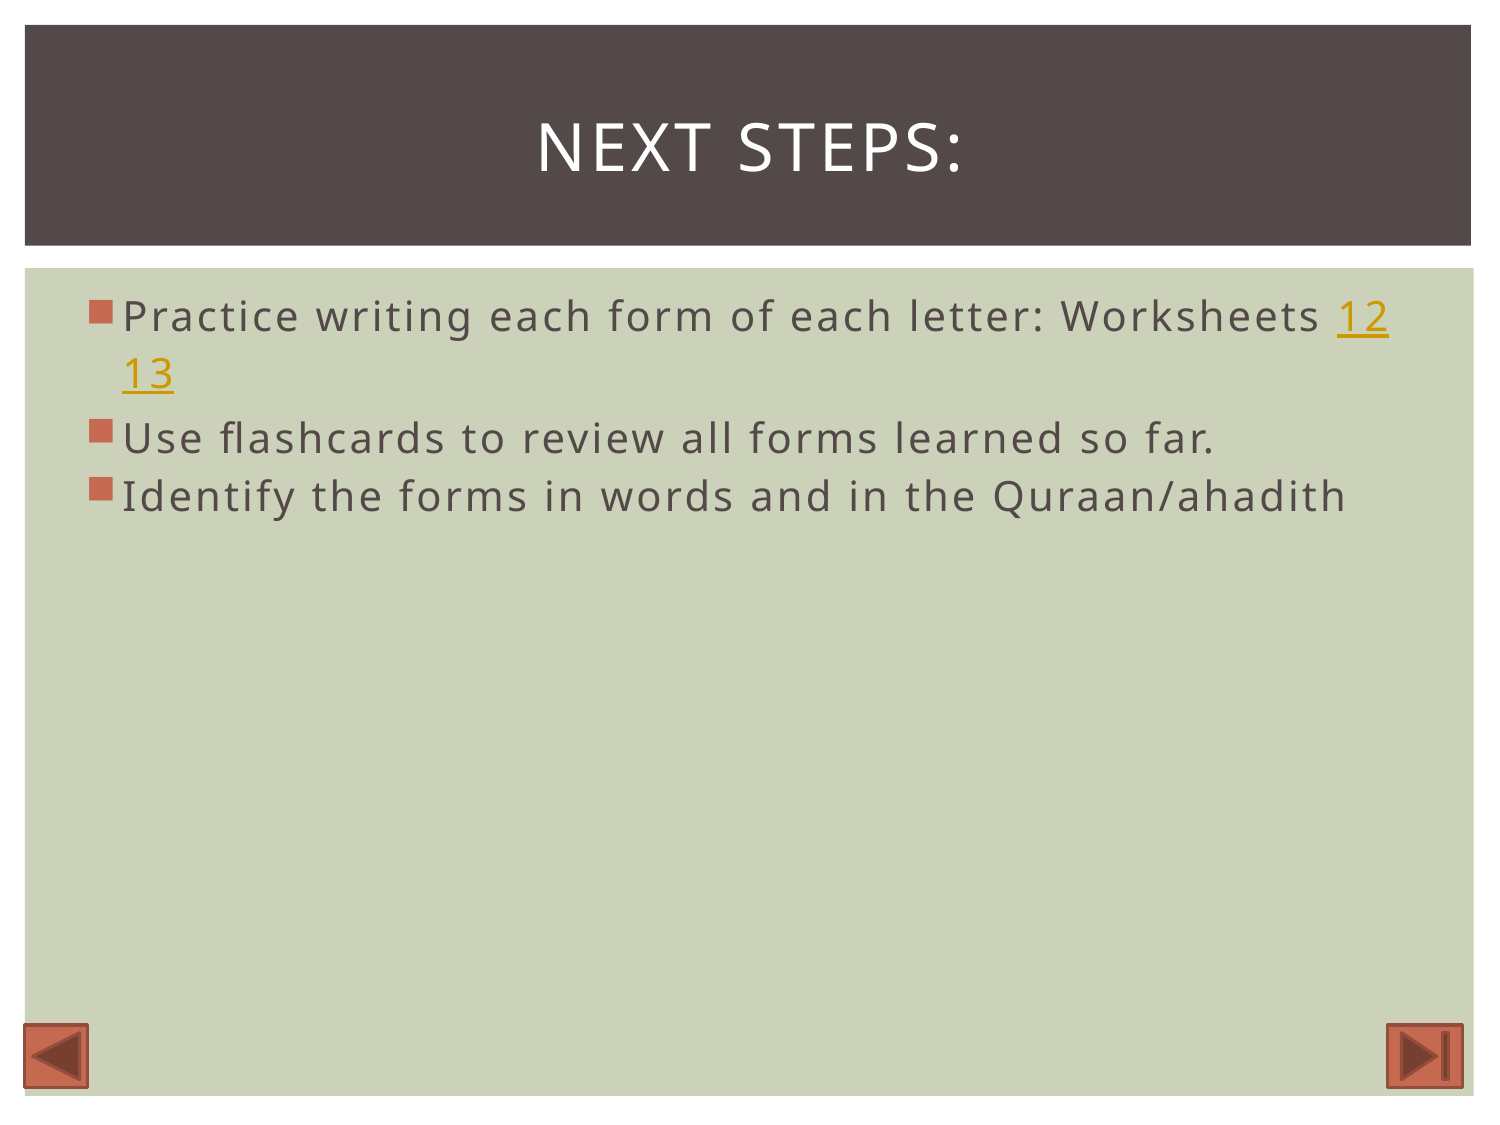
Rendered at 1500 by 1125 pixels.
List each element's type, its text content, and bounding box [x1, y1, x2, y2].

list Practice writing each form of each letter: Worksheets 12 13 Use flashcards to review all forms learned so far. Identify the forms in words and in the Quraan/ahadith [62, 281, 1442, 1005]
text_box [1386, 1023, 1464, 1089]
title Next steps: [62, 58, 1438, 232]
text_box [23, 1023, 89, 1089]
